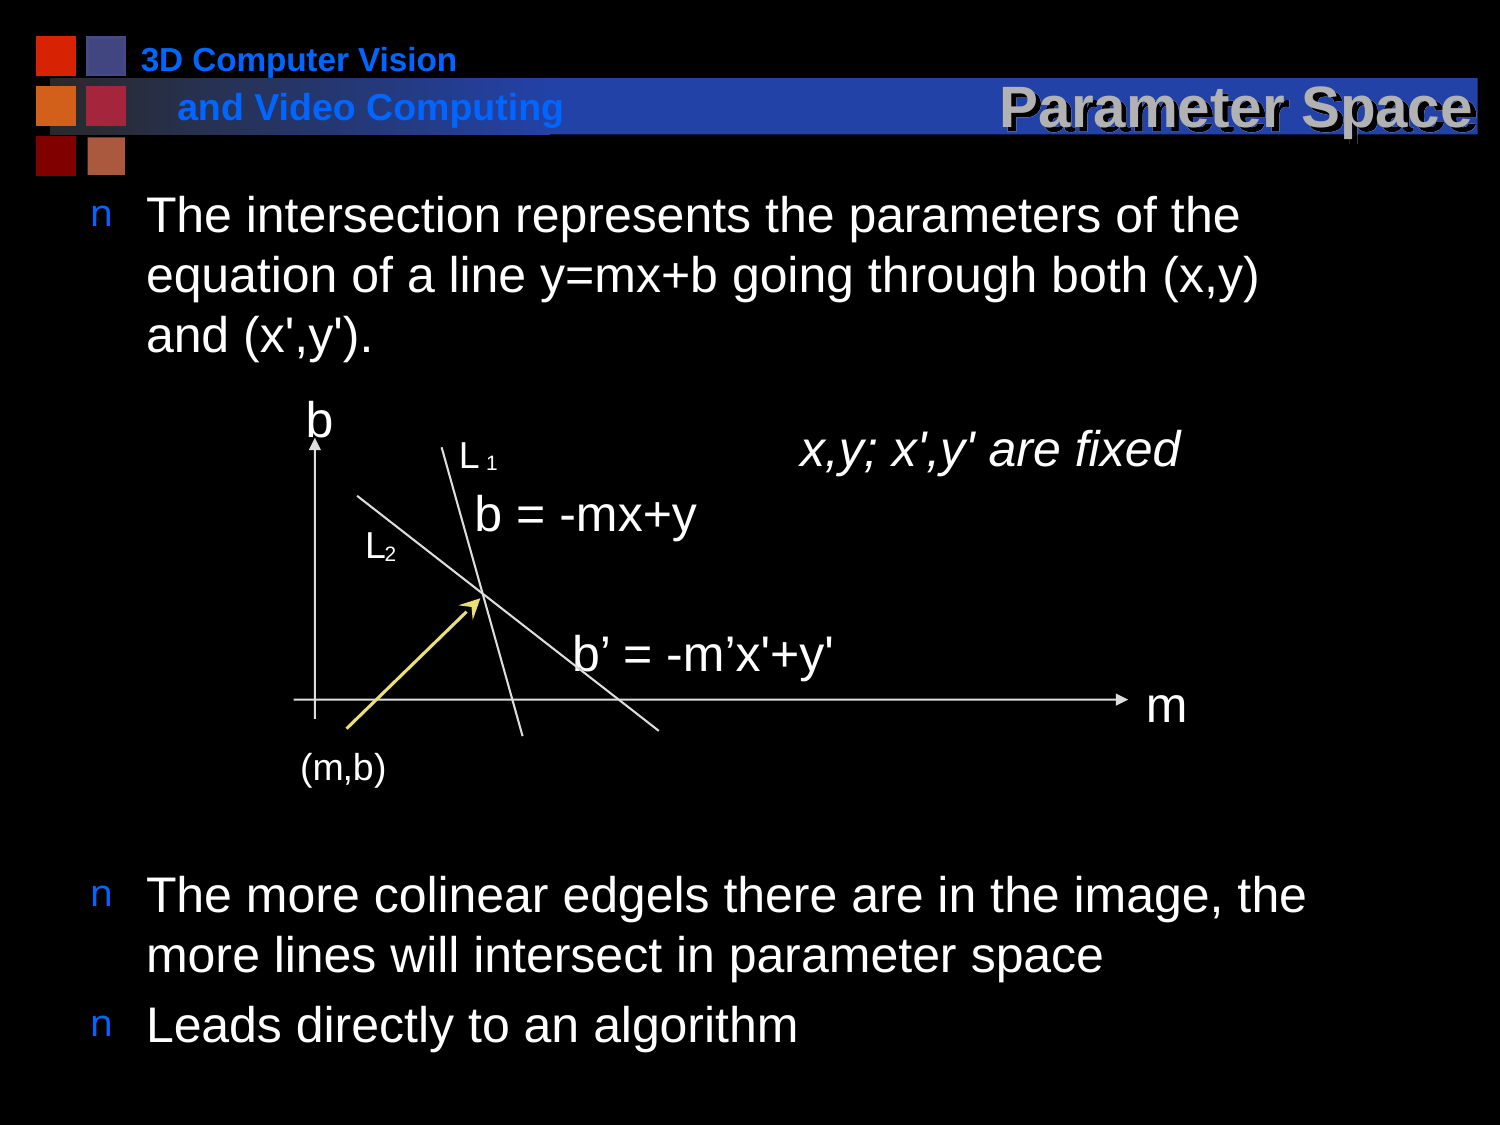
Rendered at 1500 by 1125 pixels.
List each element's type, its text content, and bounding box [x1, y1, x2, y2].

list The intersection represents the parameters of the equation of a line y=mx+b going through both (x,y) and (x',y'). The more colinear edgels there are in the image, the more lines will intersect in parameter space Leads directly to an algorithm [74, 174, 1363, 213]
title Parameter Space [972, 46, 1500, 148]
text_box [293, 387, 1188, 788]
